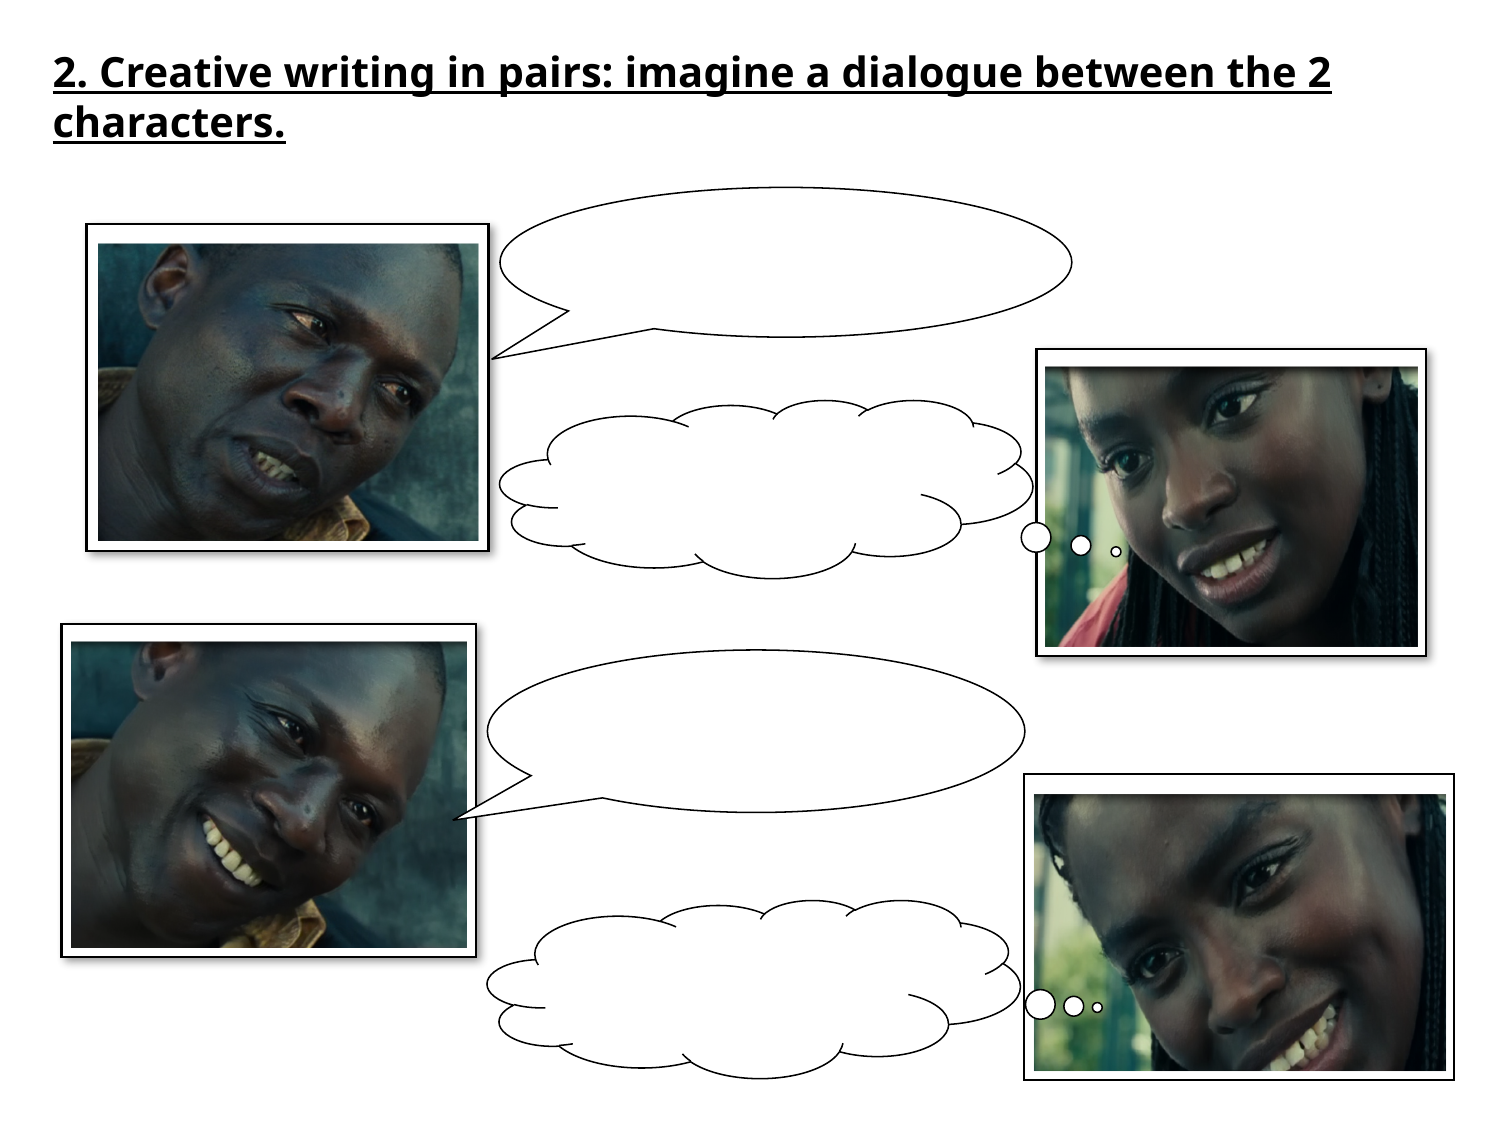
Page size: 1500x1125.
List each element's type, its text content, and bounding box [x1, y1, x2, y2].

text_box [479, 649, 1025, 817]
text_box [491, 187, 1072, 360]
text_box [499, 400, 1032, 579]
picture [87, 224, 488, 551]
picture [1024, 774, 1454, 1080]
text_box 2. Creative writing in pairs: imagine a dialogue between the 2 characters. [37, 38, 1438, 153]
picture [62, 624, 476, 957]
picture [1037, 349, 1426, 655]
text_box [486, 900, 1019, 1079]
